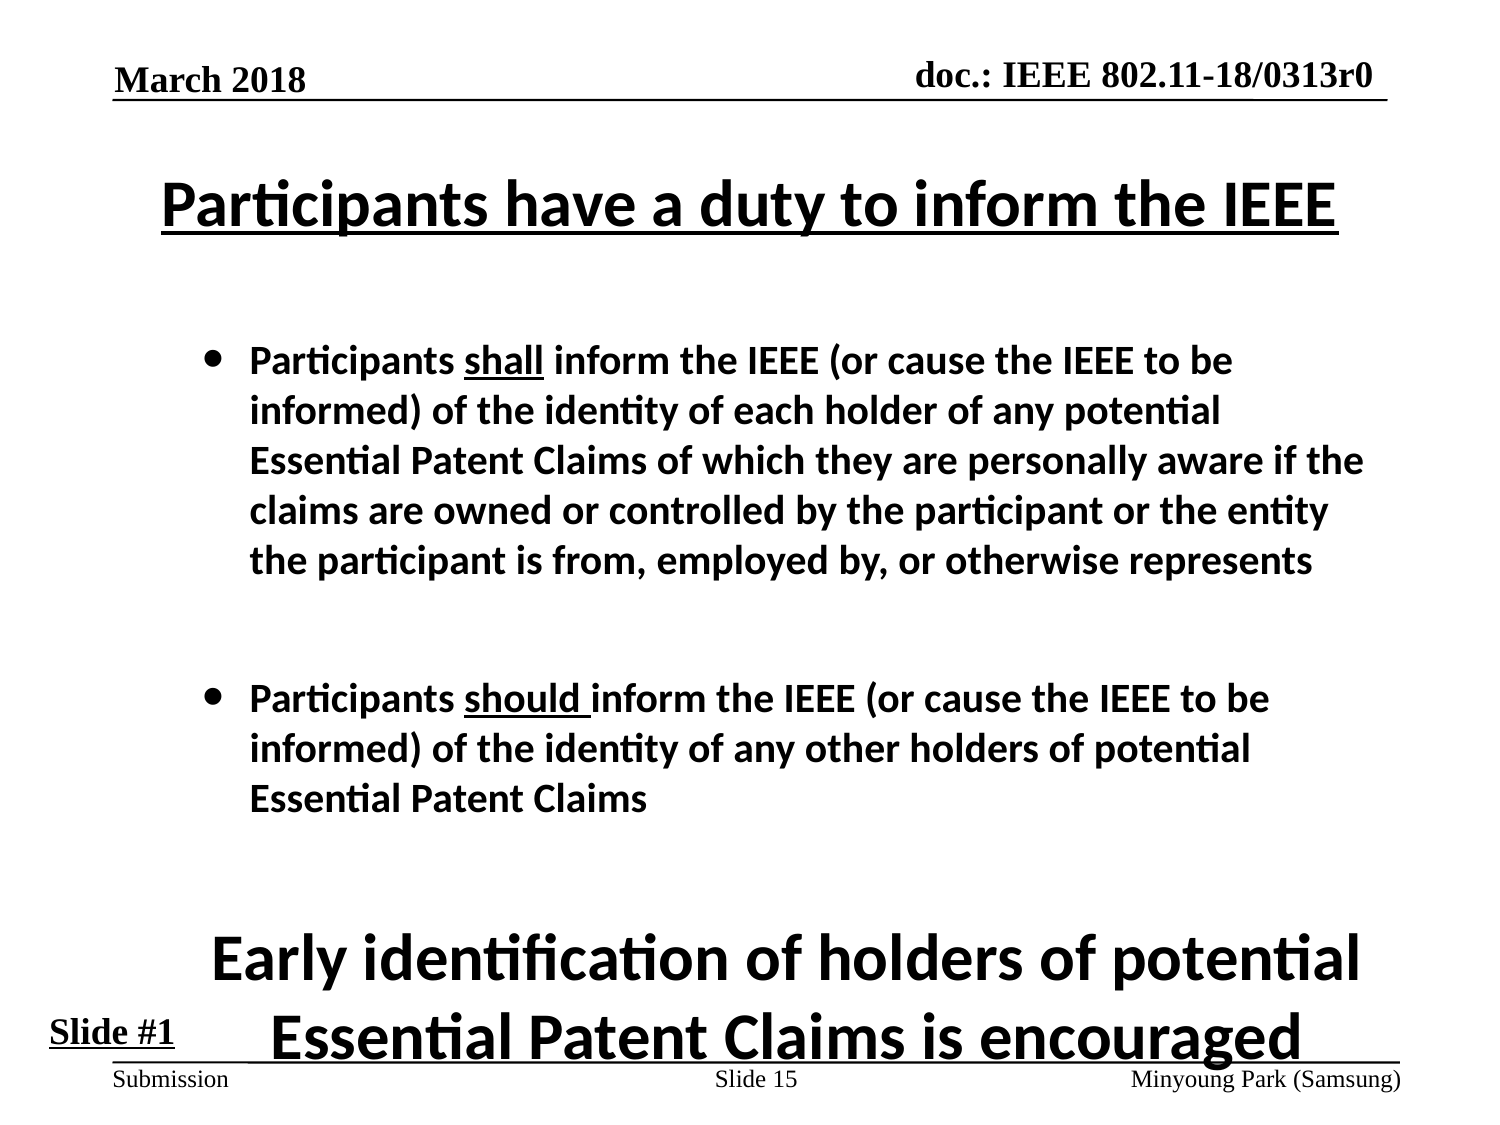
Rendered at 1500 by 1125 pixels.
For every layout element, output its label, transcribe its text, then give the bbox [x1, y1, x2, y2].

list Participants shall inform the IEEE (or cause the IEEE to be informed) of the identity of each holder of any potential Essential Patent Claims of which they are personally aware if the claims are owned or controlled by the participant or the entity the participant is from, employed by, or otherwise represents Participants should inform the IEEE (or cause the IEEE to be informed) of the identity of any other holders of potential Essential Patent Claims Early identification of holders of potential Essential Patent Claims is encouraged [112, 324, 1388, 1000]
title Participants have a duty to inform the IEEE [112, 112, 1388, 288]
footer Minyoung Park (Samsung) [949, 1061, 1402, 1093]
text_box Slide #1 [34, 999, 191, 1060]
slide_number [114, 54, 335, 101]
slide_number Slide 15 [712, 1061, 800, 1093]
